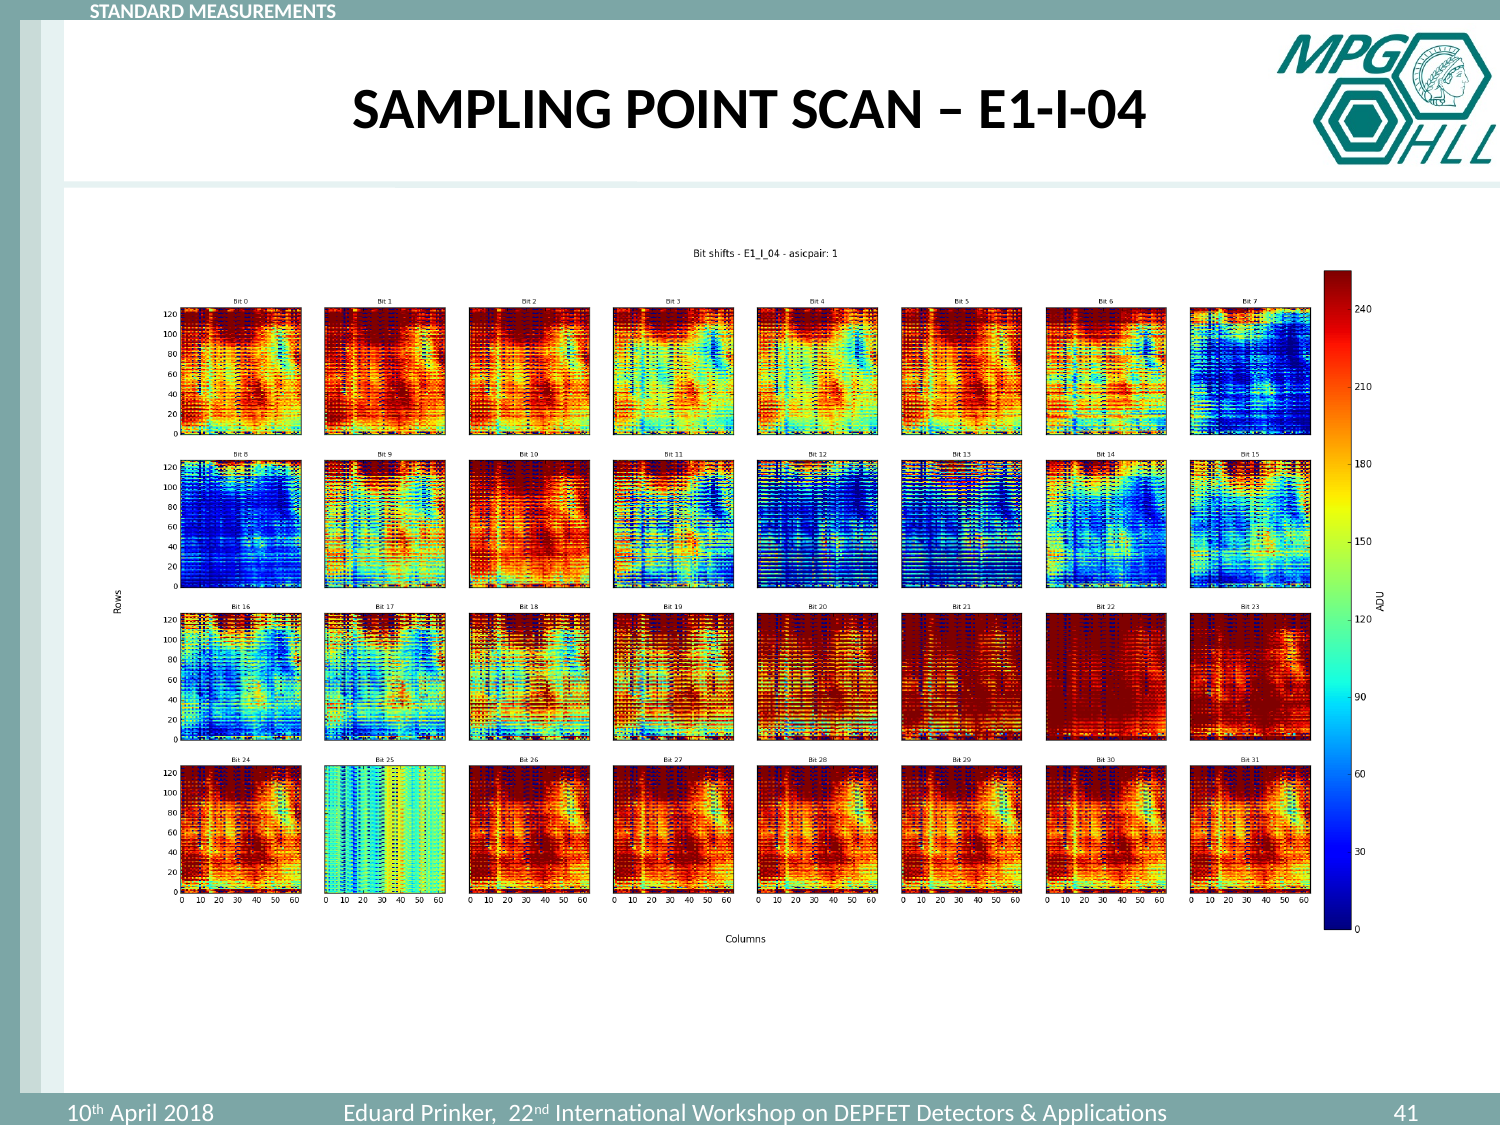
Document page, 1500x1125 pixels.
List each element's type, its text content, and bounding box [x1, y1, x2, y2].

picture [84, 233, 1446, 967]
title SAMPLING POINT SCAN – E1-I-04 [112, 54, 1388, 155]
picture [1268, 23, 1497, 180]
